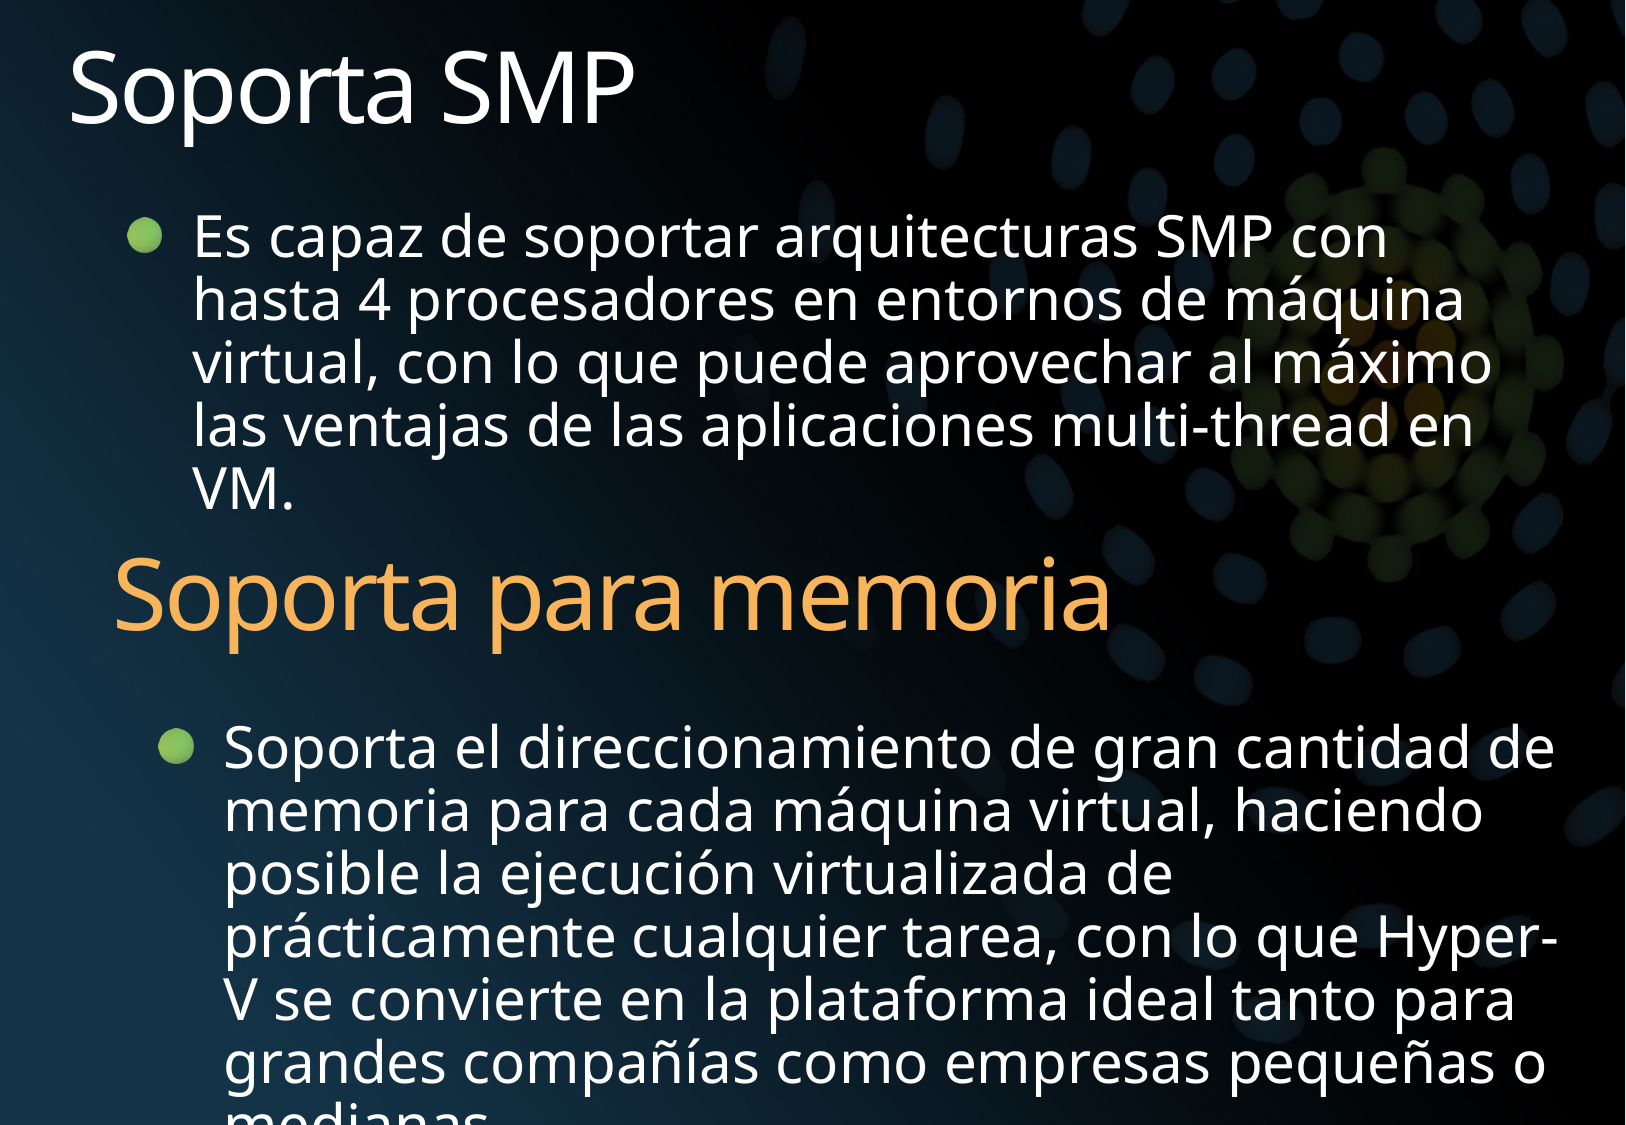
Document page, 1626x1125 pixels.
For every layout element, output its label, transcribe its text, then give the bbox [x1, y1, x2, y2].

title Soporta SMP [67, 37, 1558, 147]
text_box Soporta el direccionamiento de gran cantidad de memoria para cada máquina virtual, haciendo posible la ejecución virtualizada de prácticamente cualquier tarea, con lo que Hyper-V se convierte en la plataforma ideal tanto para grandes compañías como empresas pequeñas o medianas. [143, 653, 1588, 1125]
text_box Soporta para memoria [112, 544, 1602, 653]
picture [158, 728, 194, 764]
picture [0, 0, 1626, 1125]
text_box Es capaz de soportar arquitecturas SMP con hasta 4 procesadores en entornos de máquina virtual, con lo que puede aprovechar al máximo las ventajas de las aplicaciones multi-thread en VM. [112, 199, 1563, 530]
